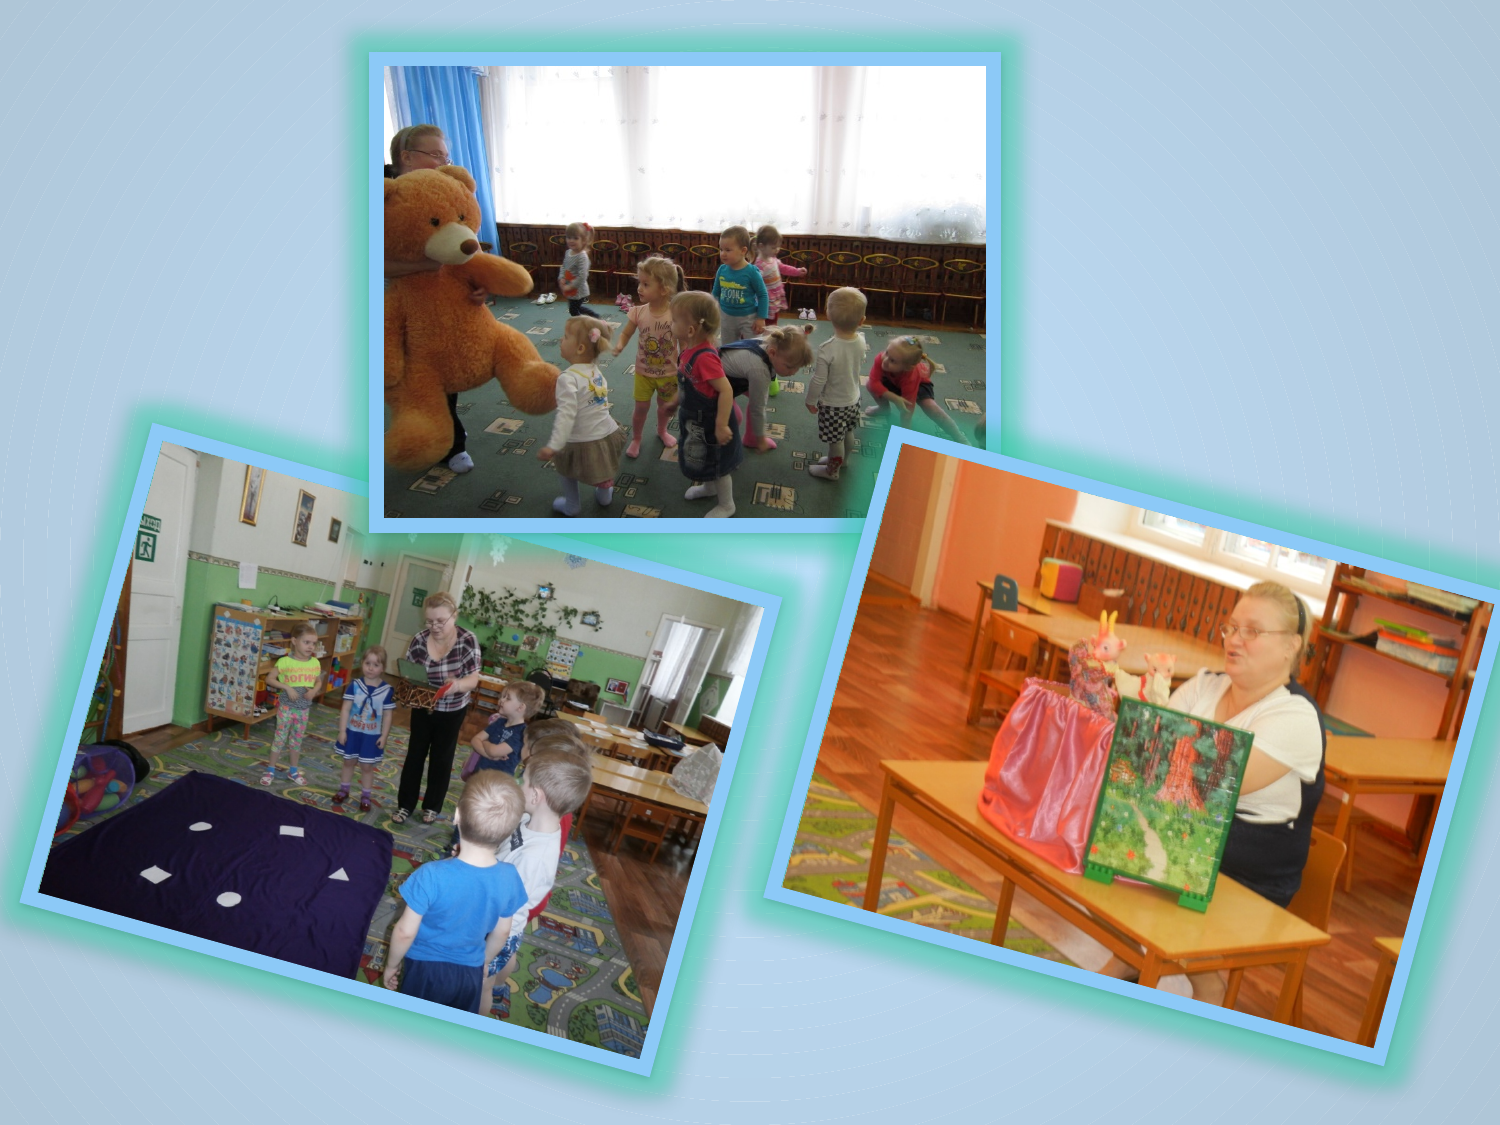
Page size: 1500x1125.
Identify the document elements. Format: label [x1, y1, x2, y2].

picture [39, 66, 1494, 1058]
